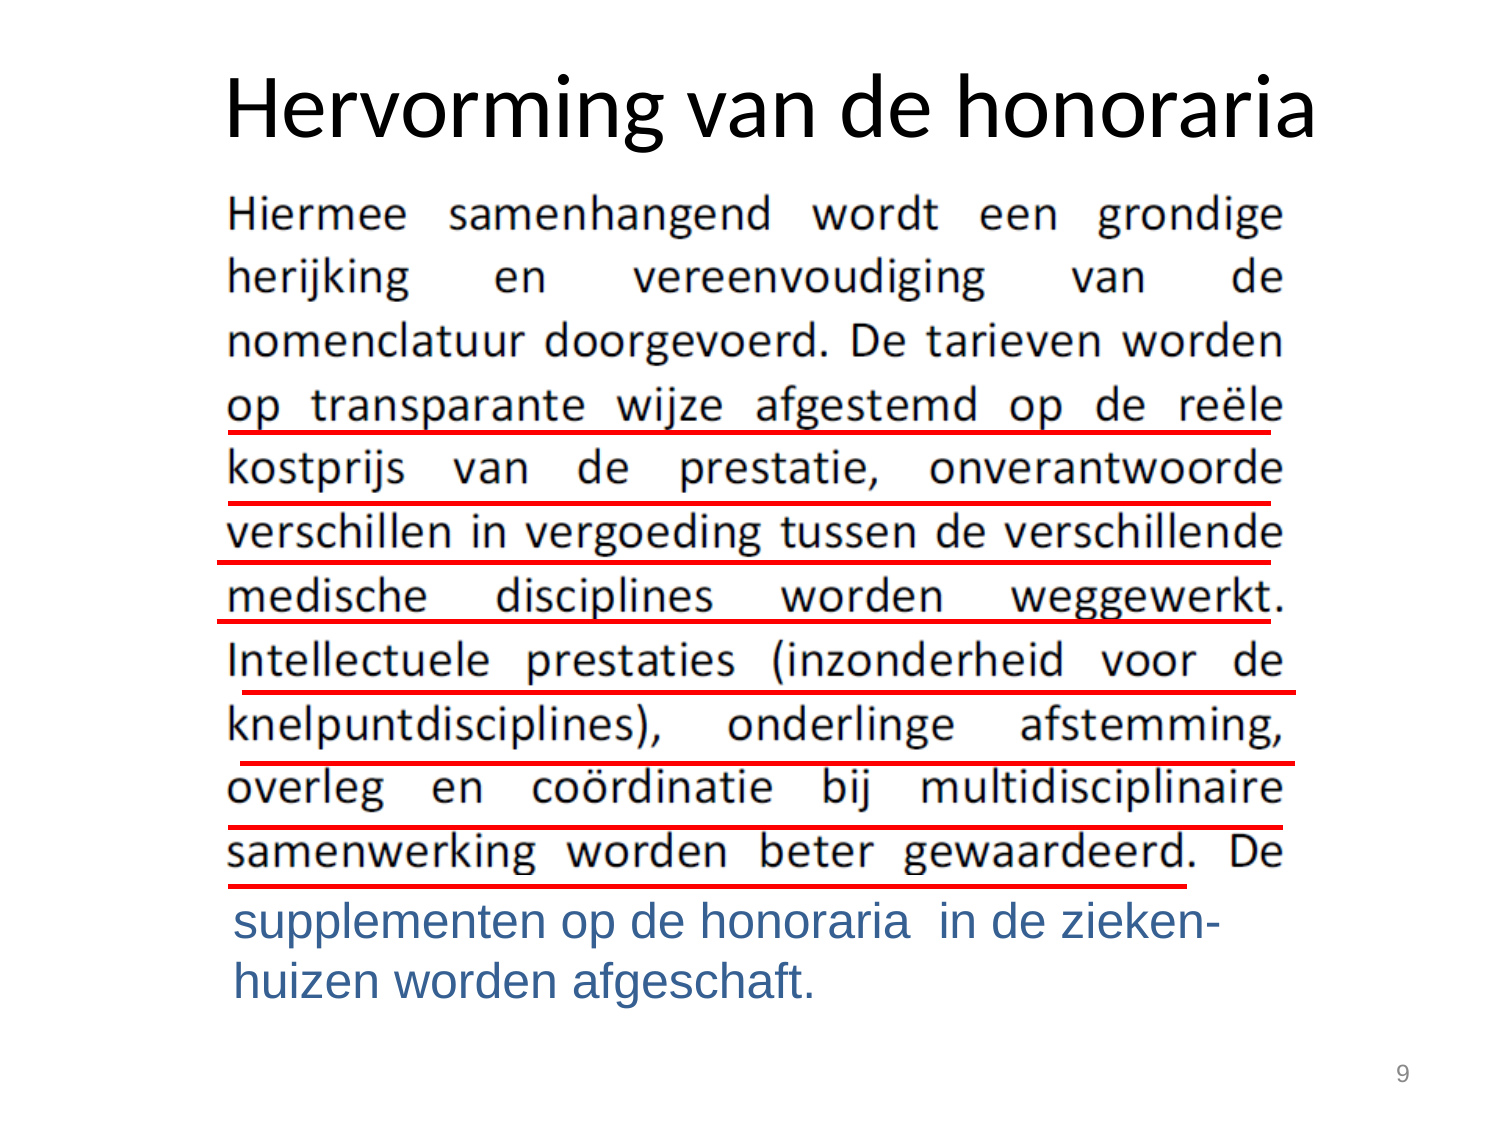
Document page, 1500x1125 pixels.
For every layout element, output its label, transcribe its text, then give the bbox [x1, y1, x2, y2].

title Hervorming van de honoraria [96, 7, 1447, 195]
picture [204, 172, 1298, 875]
text_box supplementen op de honoraria in de zieken- huizen worden afgeschaft. [218, 881, 1299, 1017]
slide_number 9 [1074, 1042, 1425, 1103]
